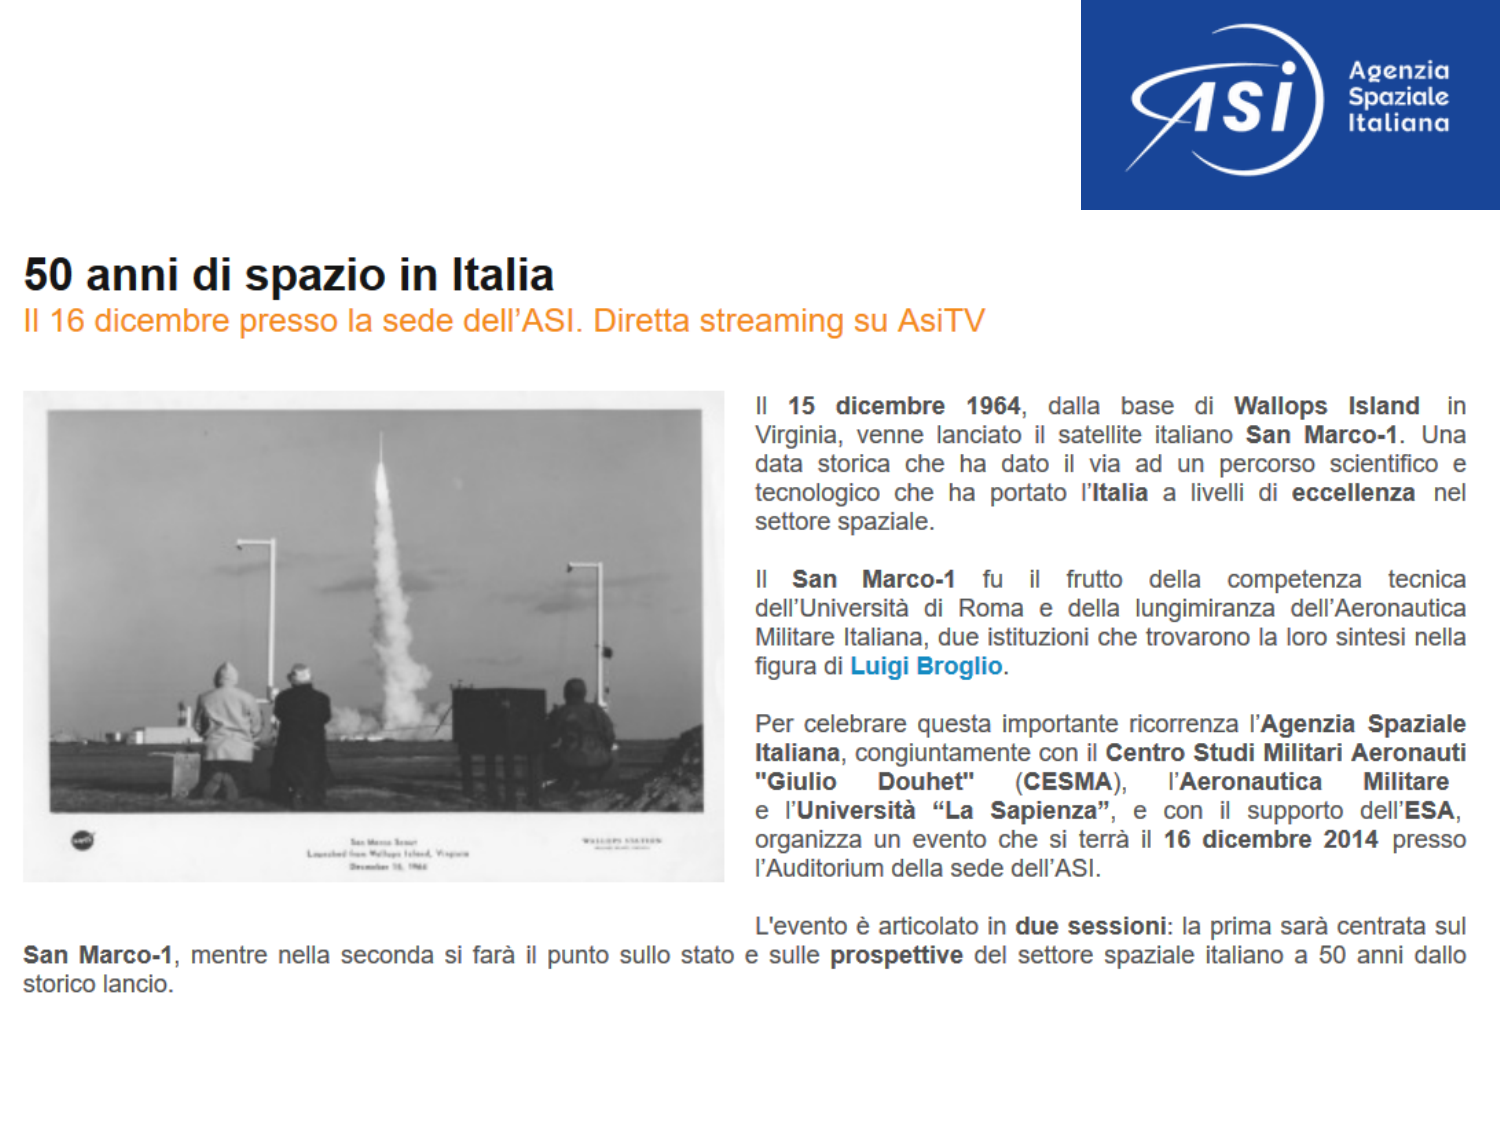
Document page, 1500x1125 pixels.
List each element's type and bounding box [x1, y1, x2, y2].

picture [1081, 0, 1500, 210]
picture [0, 230, 1500, 1009]
